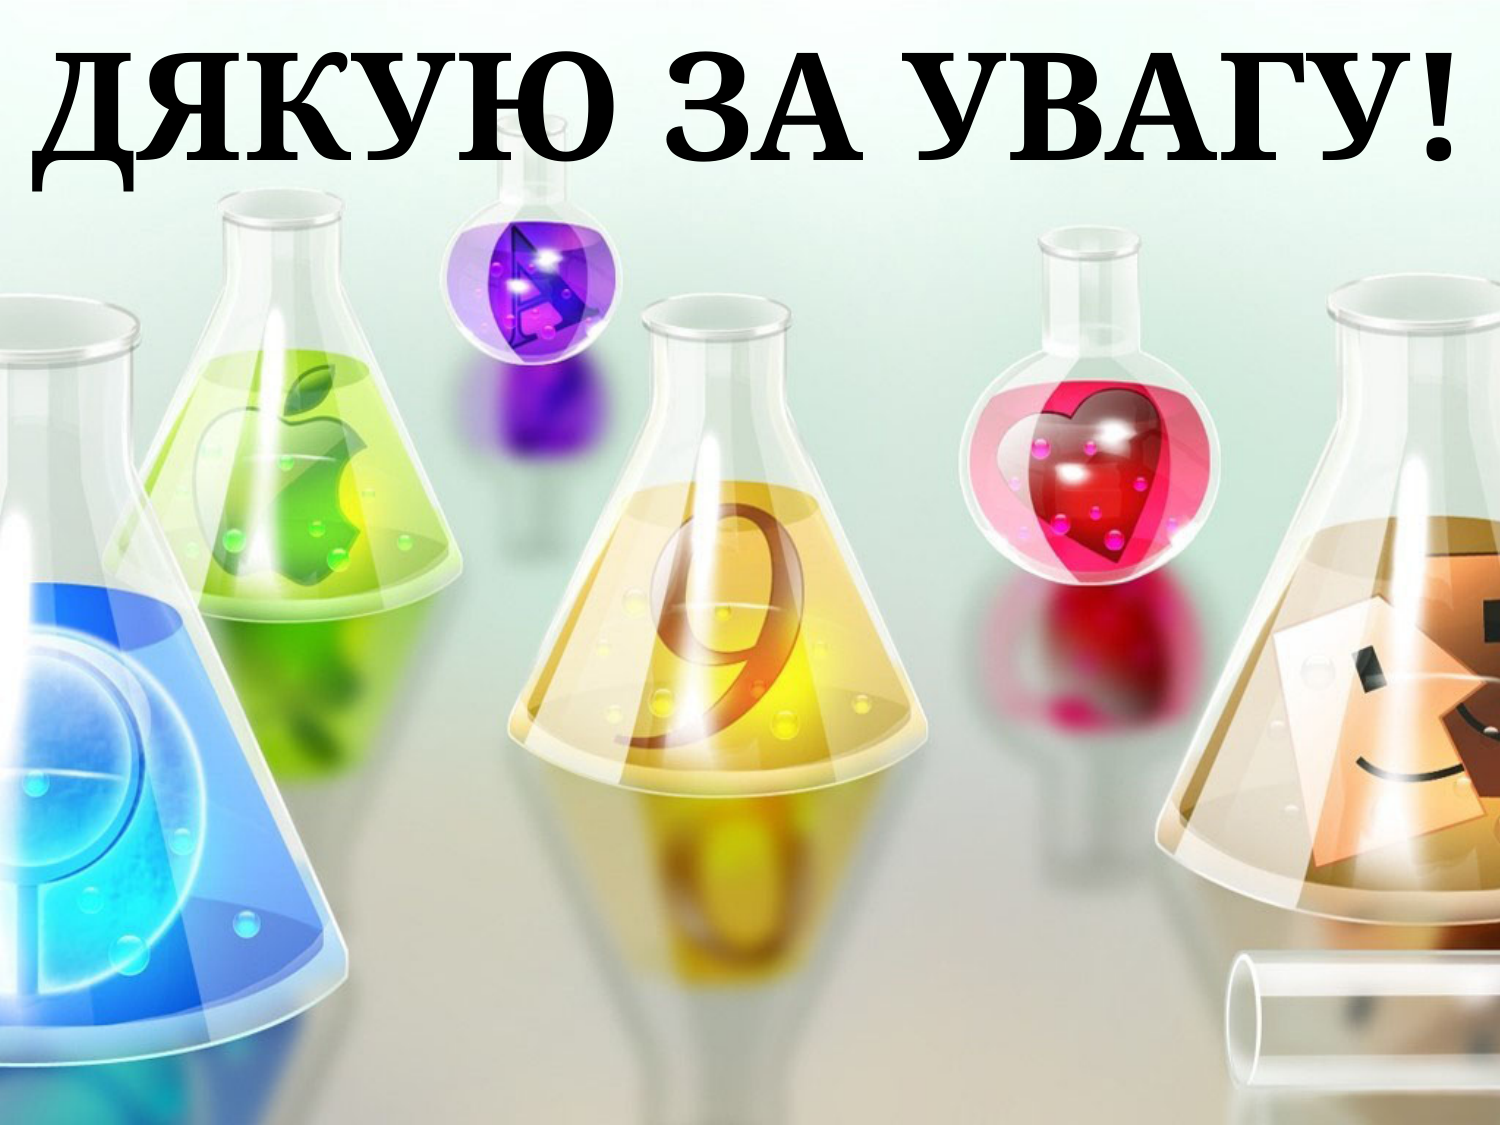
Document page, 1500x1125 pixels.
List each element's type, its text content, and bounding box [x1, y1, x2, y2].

picture [0, 201, 1500, 1125]
title Дякую за увагу! [0, 0, 1500, 201]
